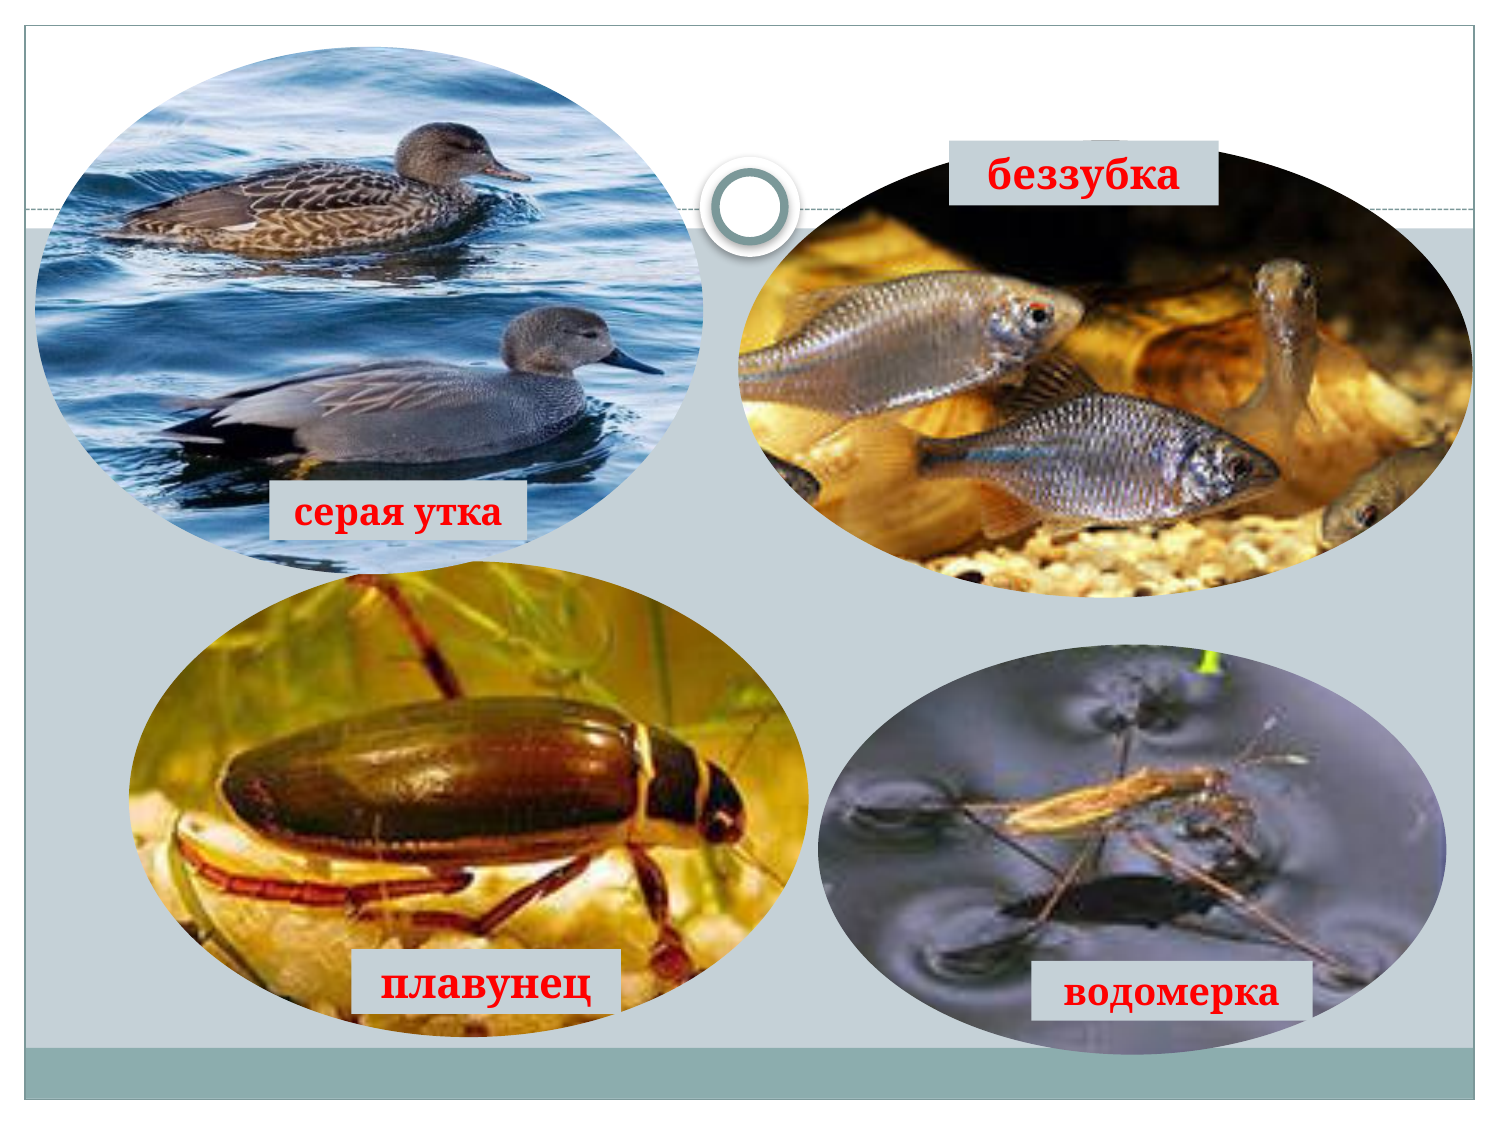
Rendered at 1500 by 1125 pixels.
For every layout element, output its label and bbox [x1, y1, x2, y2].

picture [817, 644, 1447, 1055]
picture [34, 46, 704, 575]
picture [737, 140, 1473, 598]
list [128, 561, 809, 1038]
